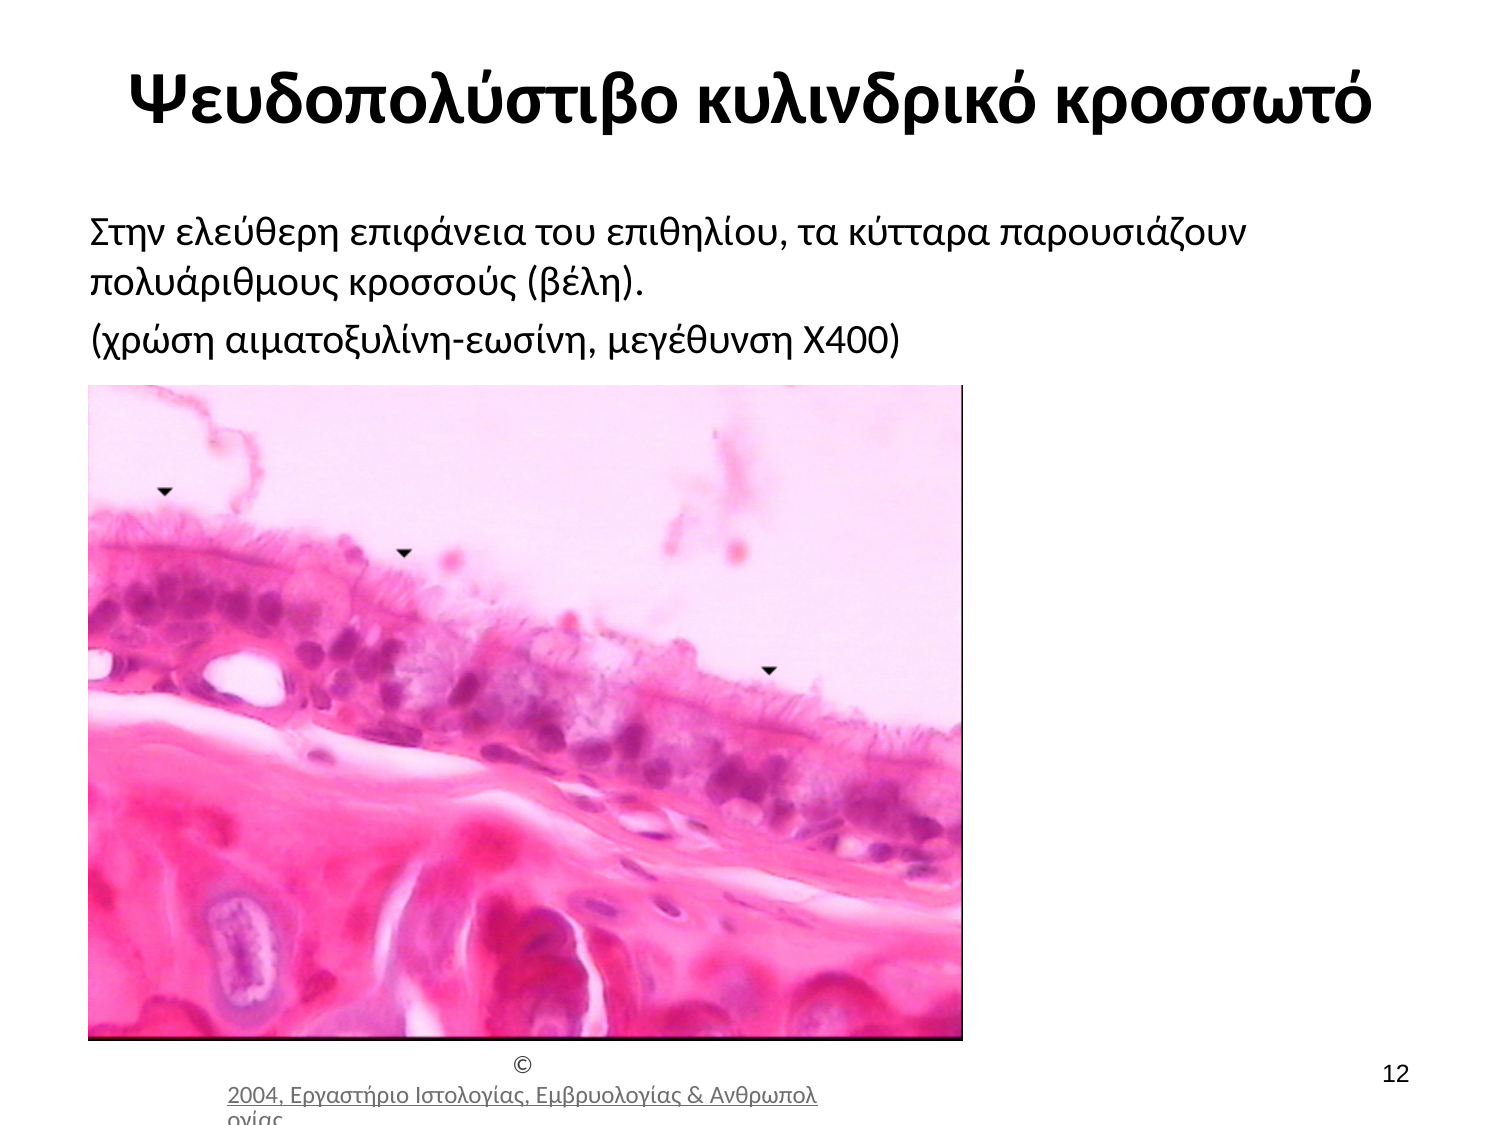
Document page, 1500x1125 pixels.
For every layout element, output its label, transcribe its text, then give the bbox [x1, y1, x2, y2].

list Στην ελεύθερη επιφάνεια του επιθηλίου, τα κύτταρα παρουσιάζουν πολυάριθμους κροσσούς (βέλη). (χρώση αιματοξυλίνη-εωσίνη, μεγέθυνση Χ400) [75, 196, 1425, 1024]
text_box © 2004, Εργαστήριο Ιστολογίας, Εμβρυολογίας & Ανθρωπολογίας, Ιατρικό Τμήμα, Α.Π.Θ. [212, 1049, 839, 1125]
title Ψευδοπολύστιβο κυλινδρικό κροσσωτό [76, 19, 1427, 169]
slide_number 11 [1074, 1042, 1425, 1103]
picture [88, 385, 963, 1042]
